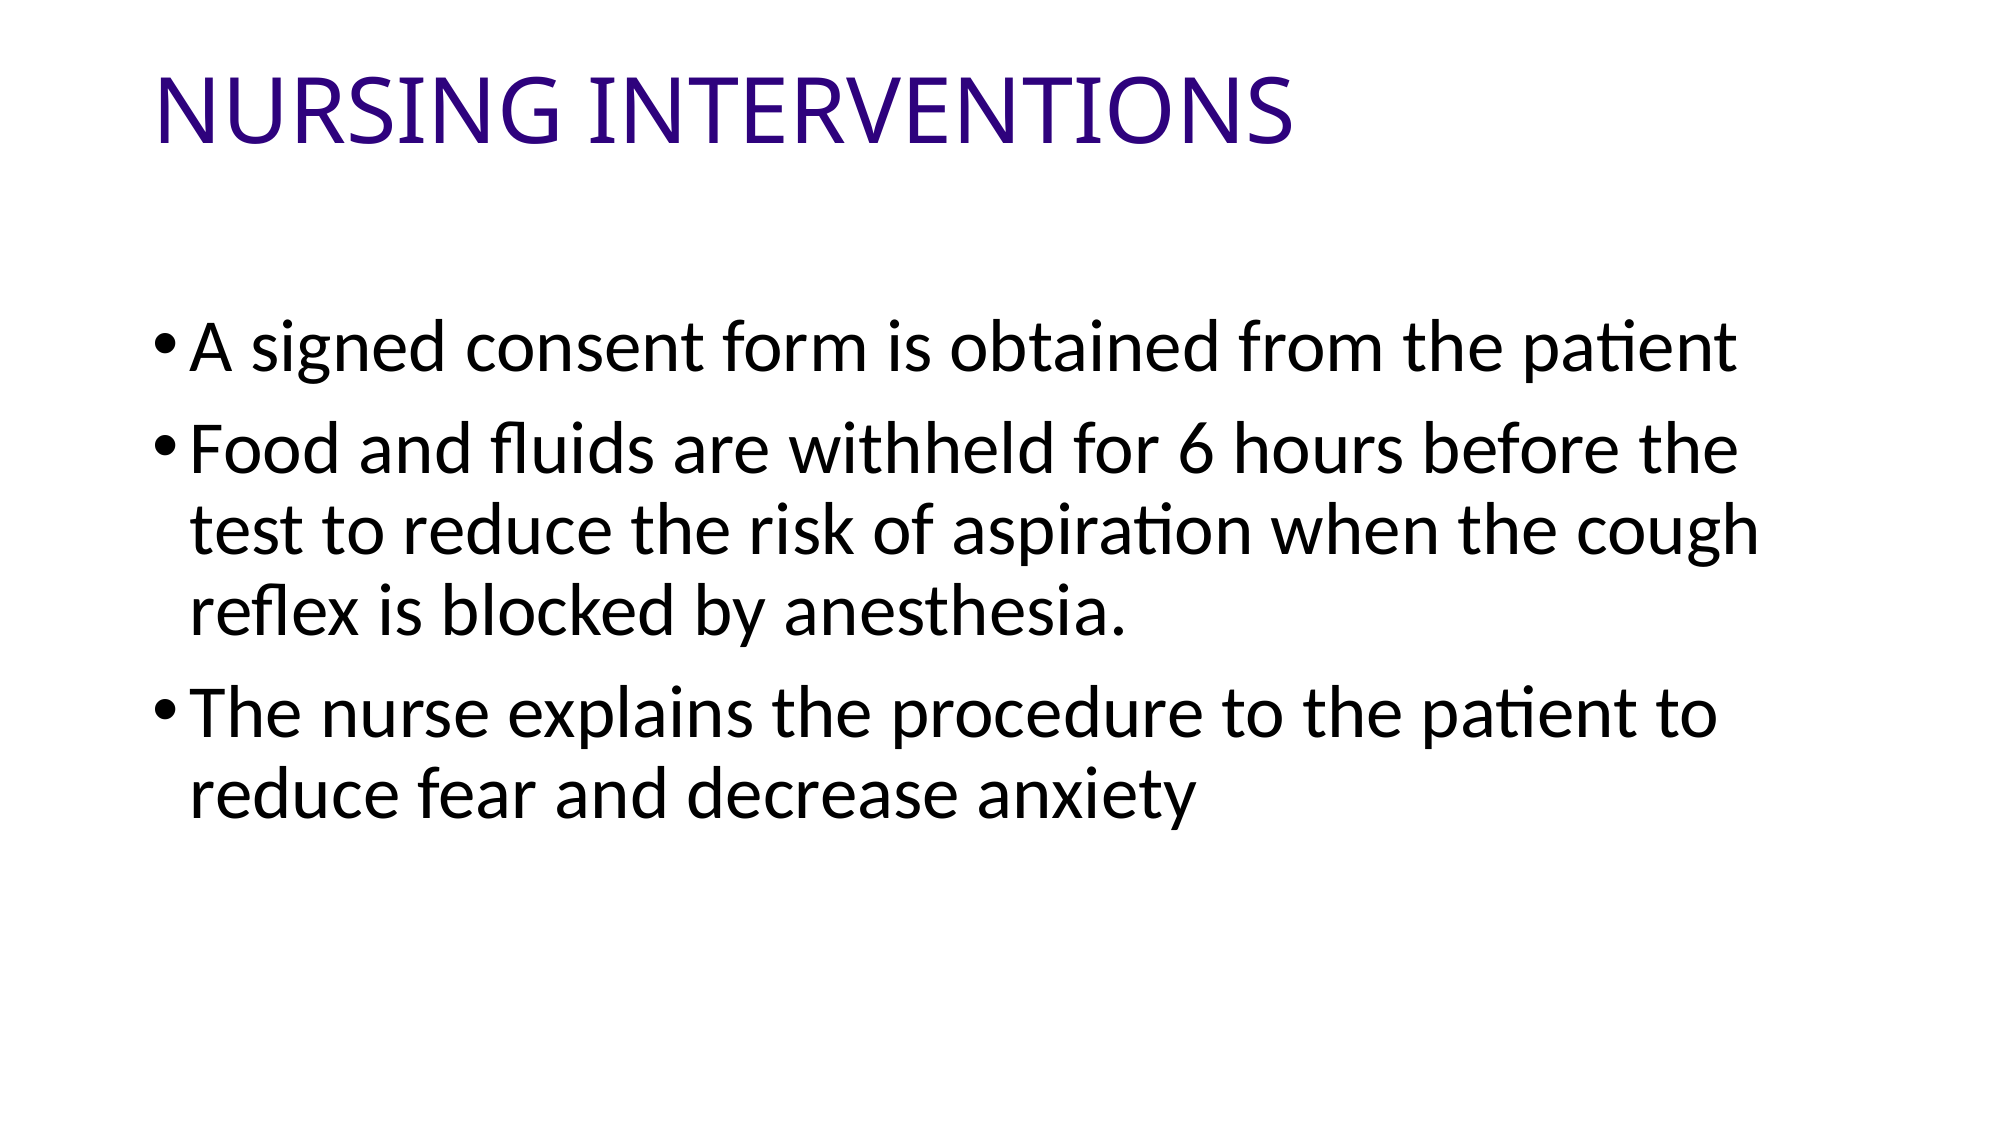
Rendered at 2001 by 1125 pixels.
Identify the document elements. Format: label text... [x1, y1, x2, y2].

list A signed consent form is obtained from the patient Food and fluids are withheld for 6 hours before the test to reduce the risk of aspiration when the cough reflex is blocked by anesthesia. The nurse explains the procedure to the patient to reduce fear and decrease anxiety [137, 299, 1863, 1014]
title NURSING INTERVENTIONS [137, 59, 1863, 278]
